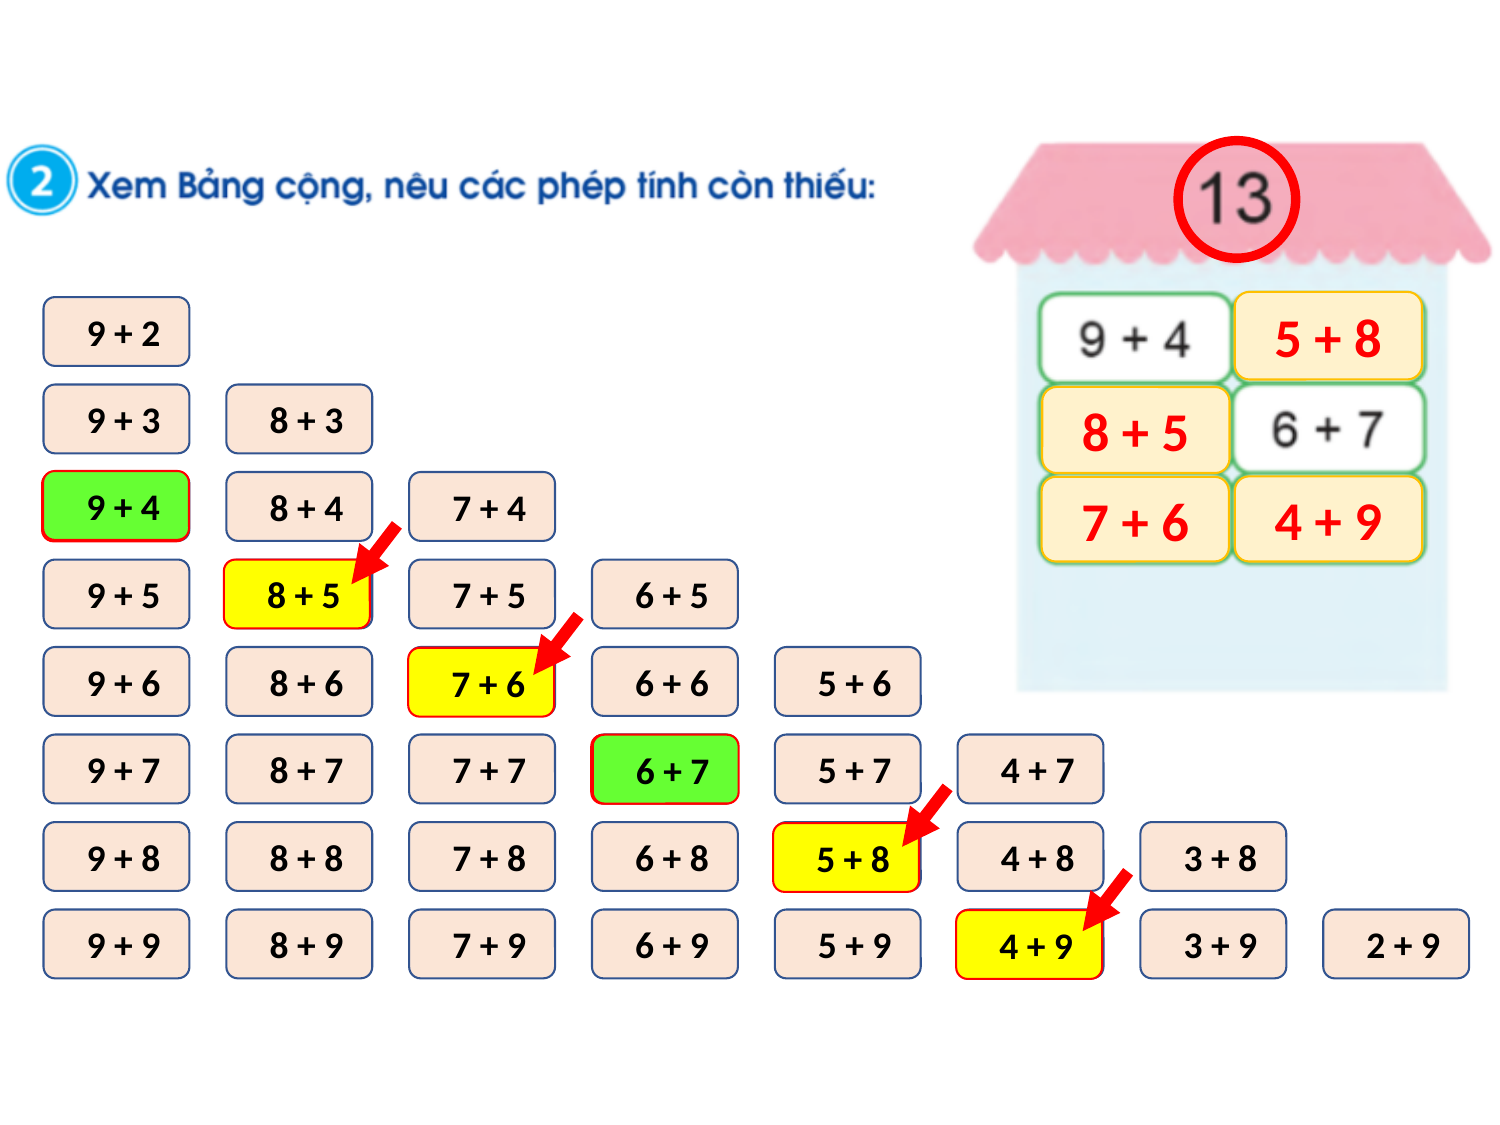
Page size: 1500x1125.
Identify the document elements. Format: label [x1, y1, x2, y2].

text_box [34, 384, 213, 454]
text_box [217, 822, 396, 891]
text_box [400, 822, 579, 891]
text_box [217, 471, 396, 541]
text_box [765, 734, 944, 804]
text_box [400, 471, 579, 541]
text_box [1131, 822, 1310, 891]
text_box [217, 646, 396, 716]
text_box [1131, 909, 1310, 979]
text_box [582, 646, 762, 716]
text_box [1314, 909, 1493, 979]
text_box [399, 647, 578, 717]
text_box [214, 559, 393, 629]
text_box [34, 822, 213, 891]
text_box [582, 822, 762, 891]
text_box [34, 909, 213, 979]
text_box [400, 559, 579, 629]
text_box [902, 787, 948, 847]
text_box [948, 822, 1127, 891]
picture [965, 140, 1500, 699]
text_box [351, 524, 397, 585]
text_box [948, 734, 1127, 804]
text_box [765, 909, 944, 979]
text_box [583, 734, 762, 804]
text_box [582, 909, 762, 979]
text_box [217, 734, 396, 804]
text_box [400, 734, 579, 804]
text_box [582, 559, 762, 629]
text_box [217, 384, 396, 454]
text_box [34, 646, 213, 716]
text_box [764, 823, 943, 892]
text_box [947, 910, 1126, 979]
text_box [217, 909, 396, 979]
text_box [34, 297, 213, 366]
text_box [34, 559, 213, 629]
text_box [533, 615, 579, 676]
picture [0, 134, 884, 219]
text_box [400, 909, 579, 979]
text_box [765, 646, 944, 716]
text_box [34, 470, 213, 540]
text_box [1082, 871, 1129, 932]
text_box [34, 734, 213, 804]
